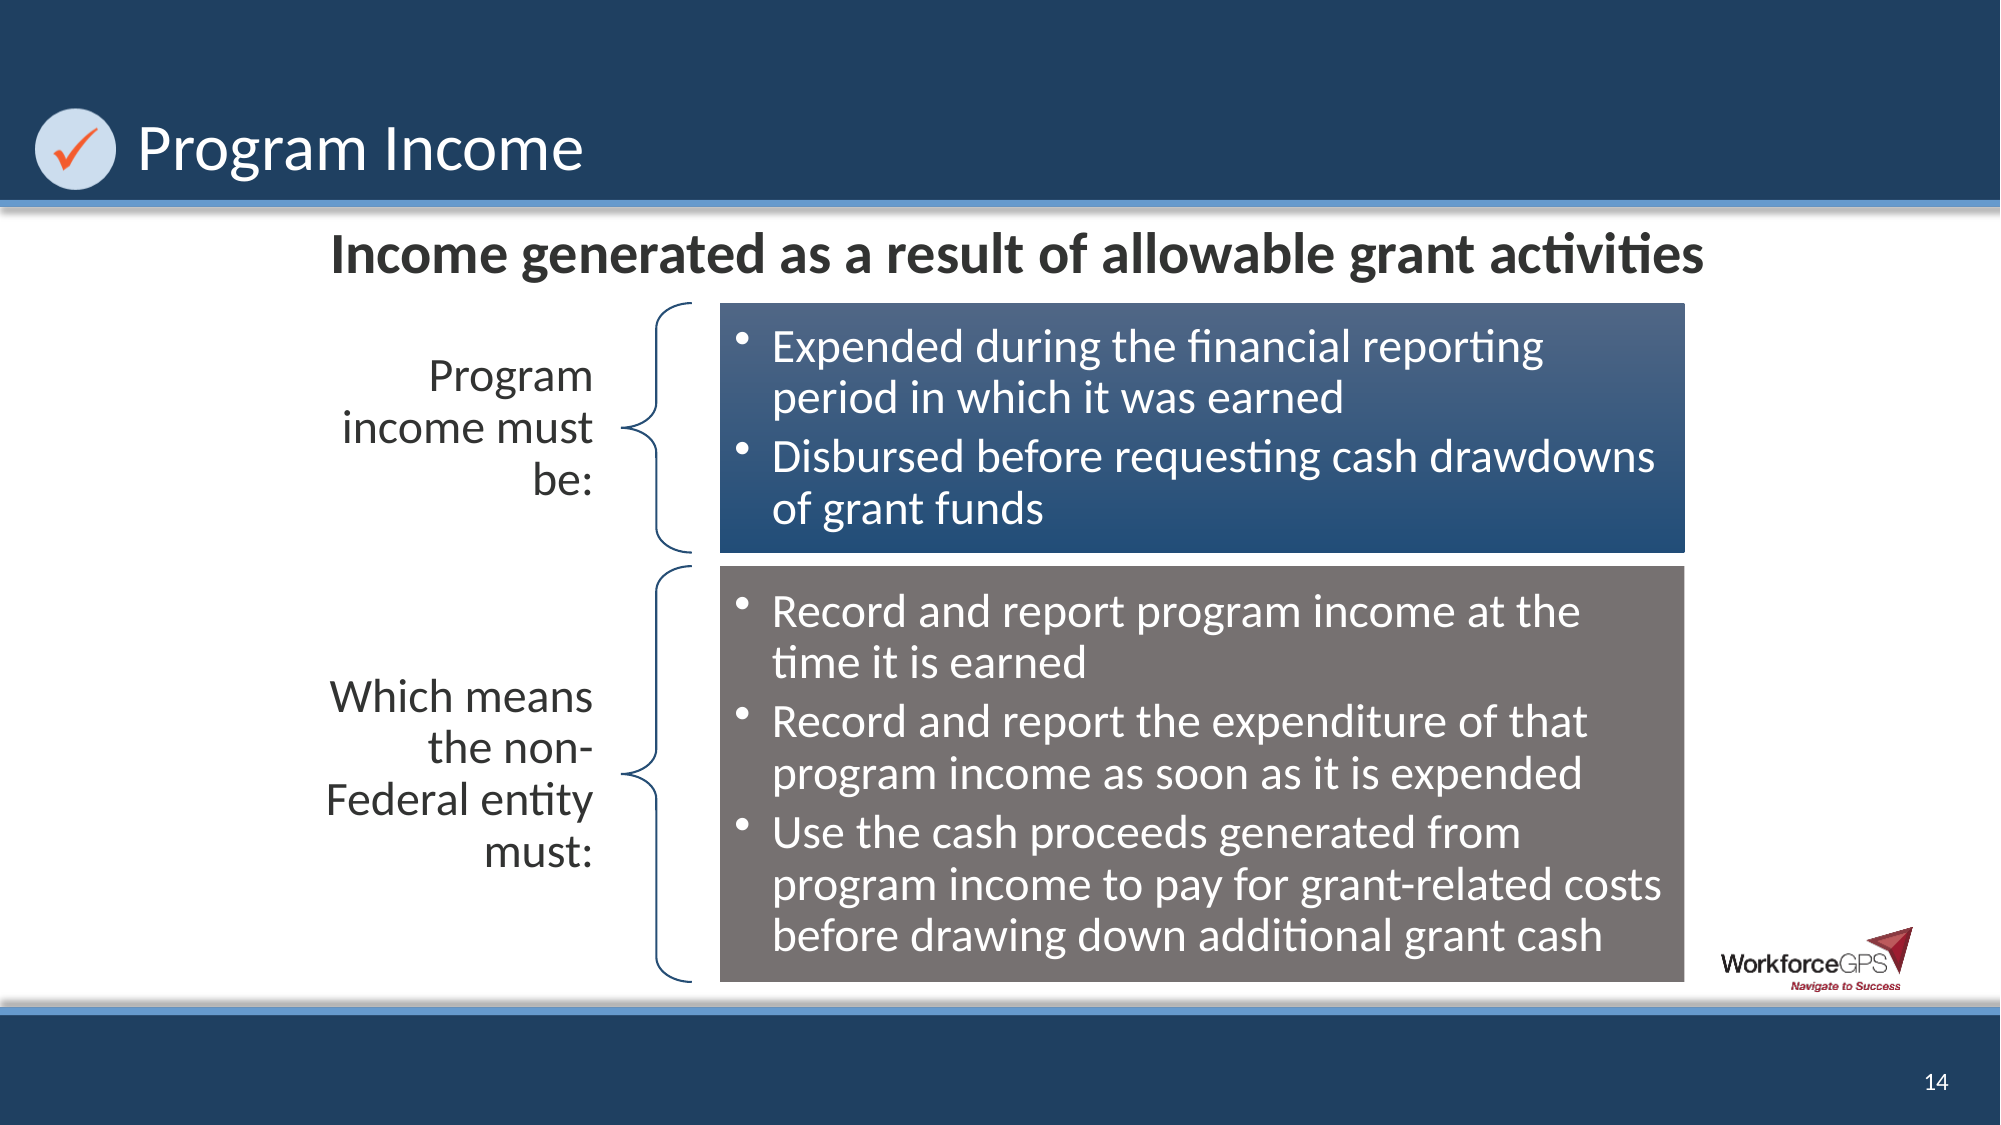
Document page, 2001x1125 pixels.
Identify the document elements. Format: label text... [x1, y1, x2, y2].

picture [0, 0, 2000, 222]
picture [0, 926, 2000, 1125]
slide_number 14 [1514, 1050, 1965, 1111]
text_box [265, 302, 1685, 983]
list Income generated as a result of allowable grant activities [315, 212, 1735, 1023]
title Program Income [122, 11, 1987, 193]
